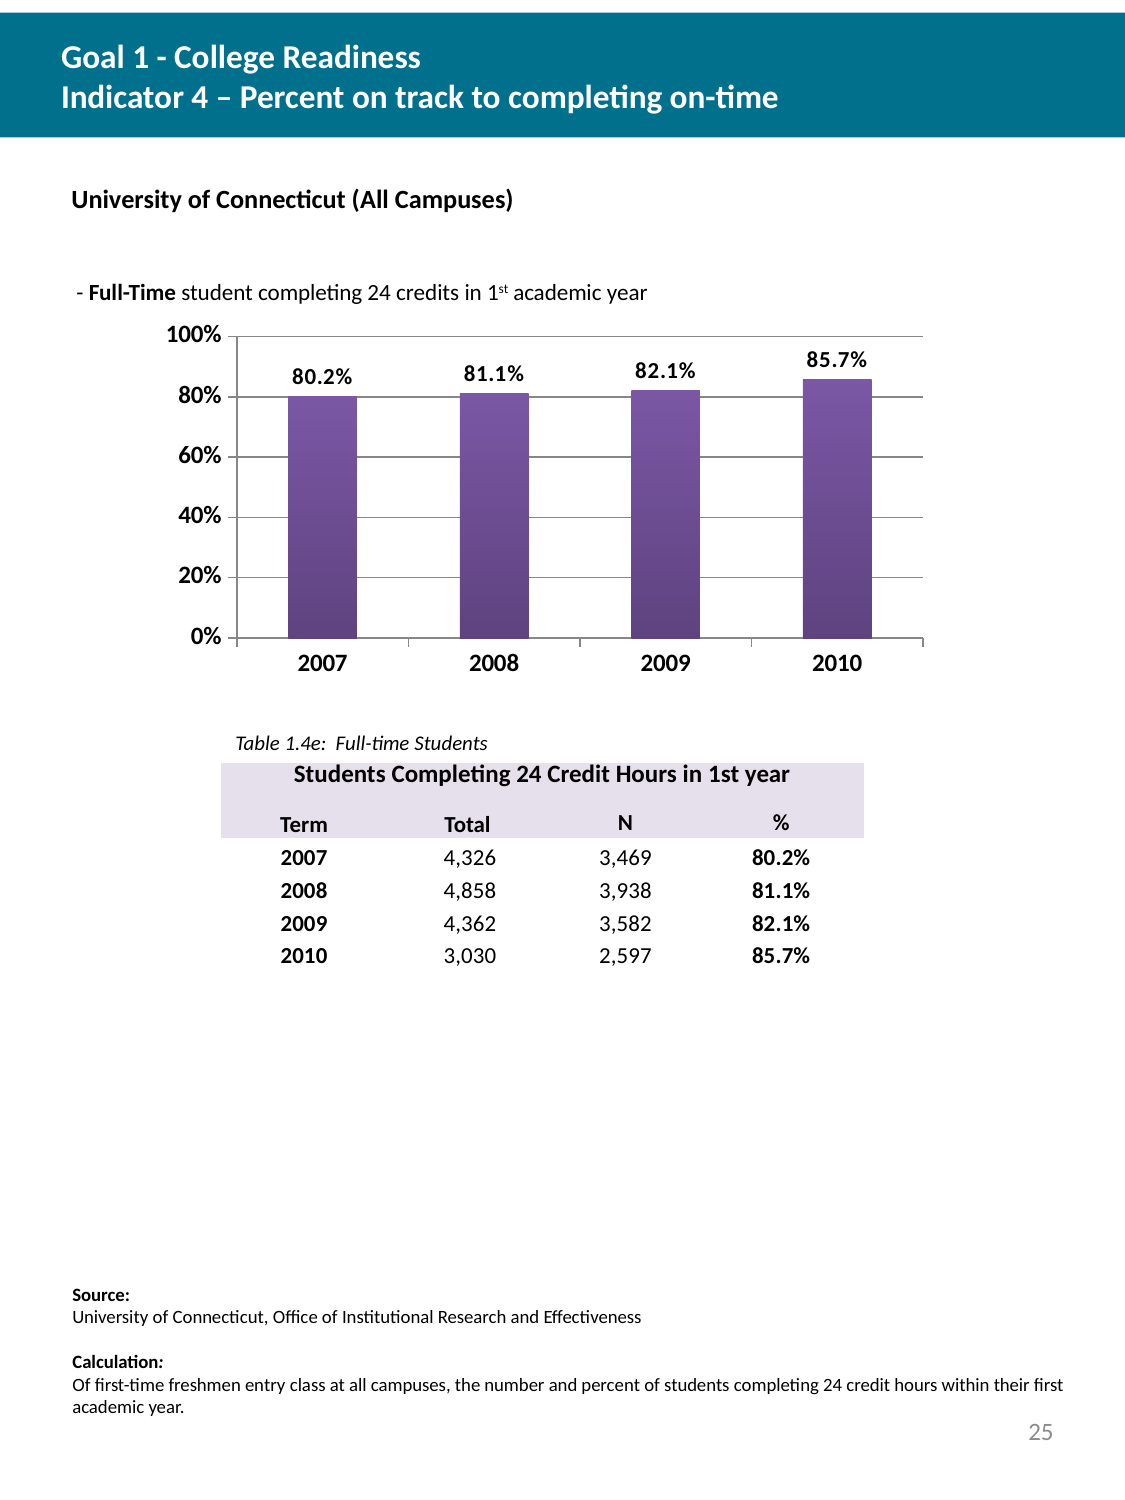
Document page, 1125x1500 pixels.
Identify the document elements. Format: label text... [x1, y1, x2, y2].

table_cell 3,469 [553, 838, 698, 871]
text_box Table 1.4e: Full-time Students [220, 722, 525, 762]
text_box Source: University of Connecticut, Office of Institutional Research and Effectiveness Calculation: Of first-time freshmen entry class at all campuses, the number and percent of students completing 24 credit hours within their first academic year. [57, 1274, 1089, 1425]
table_cell N [553, 809, 698, 838]
title Goal 1 - College Readiness Indicator 4 – Percent on track to completing on-time [46, 0, 1059, 163]
table_cell 3,938 [553, 871, 698, 904]
table_cell 4,362 [388, 904, 553, 937]
table_cell Total [388, 809, 553, 838]
table_cell 4,858 [388, 871, 553, 904]
table_cell 82.1% [698, 904, 864, 937]
table_cell Term [221, 809, 388, 838]
text_box [1059, 10, 1125, 140]
table_cell 80.2% [698, 838, 864, 871]
table_cell 3,582 [553, 904, 698, 937]
table_cell 2008 [221, 871, 388, 904]
table_cell 2,597 [553, 937, 698, 970]
table_cell 4,326 [388, 838, 553, 871]
chart [149, 316, 940, 686]
text_box [0, 10, 46, 140]
table_cell 85.7% [698, 937, 864, 970]
slide_number 25 [806, 1390, 1069, 1471]
table_cell 2010 [221, 937, 388, 970]
text_box University of Connecticut (All Campuses) - Full-Time student completing 24 credits in 1st academic year [56, 174, 1069, 313]
table_cell 2007 [221, 838, 388, 871]
table_cell 2009 [221, 904, 388, 937]
table_cell 3,030 [388, 937, 553, 970]
table_cell % [698, 809, 864, 838]
table_cell 81.1% [698, 871, 864, 904]
table_header Students Completing 24 Credit Hours in 1st year [221, 763, 864, 809]
